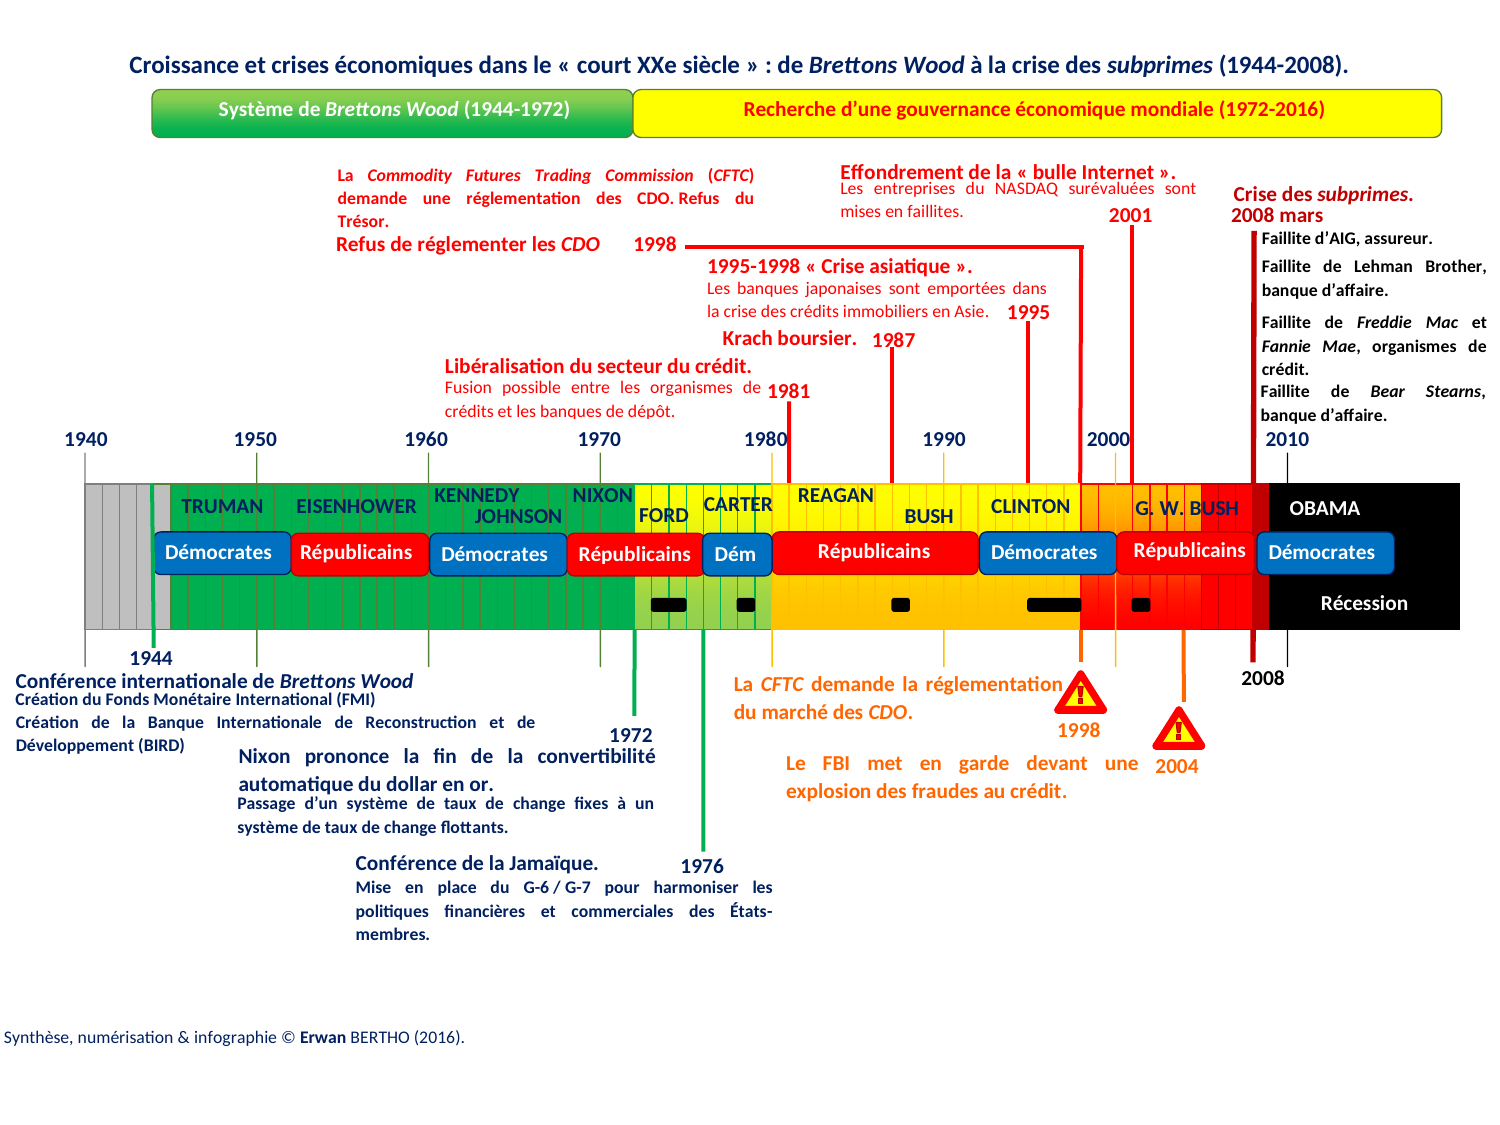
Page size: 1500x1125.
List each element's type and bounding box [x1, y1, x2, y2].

text_box [0, 42, 1500, 1077]
